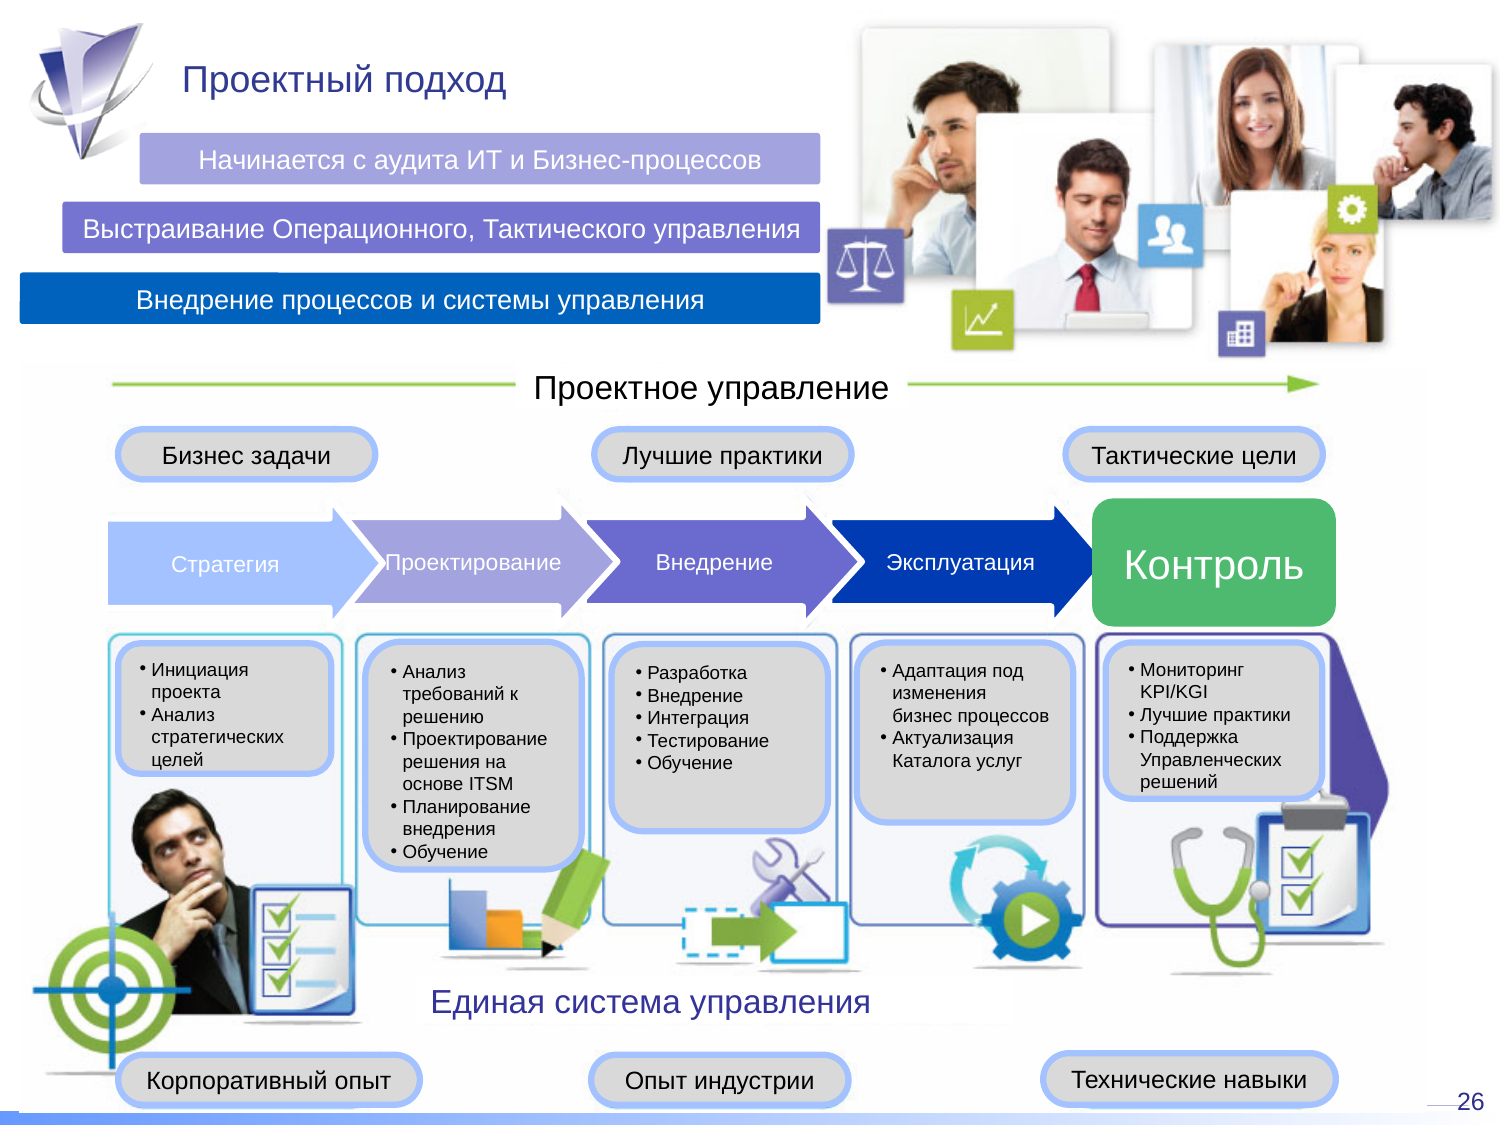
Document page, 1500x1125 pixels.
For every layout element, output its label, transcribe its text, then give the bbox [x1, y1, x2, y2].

text_box Выстраивание Операционного, Тактического управления [62, 201, 815, 254]
text_box Начинается с аудита ИТ и Бизнес-процессов [139, 132, 815, 185]
picture [0, 0, 1500, 1113]
text_box Внедрение процессов и системы управления [19, 272, 815, 324]
title Проектный подход [166, 21, 564, 132]
